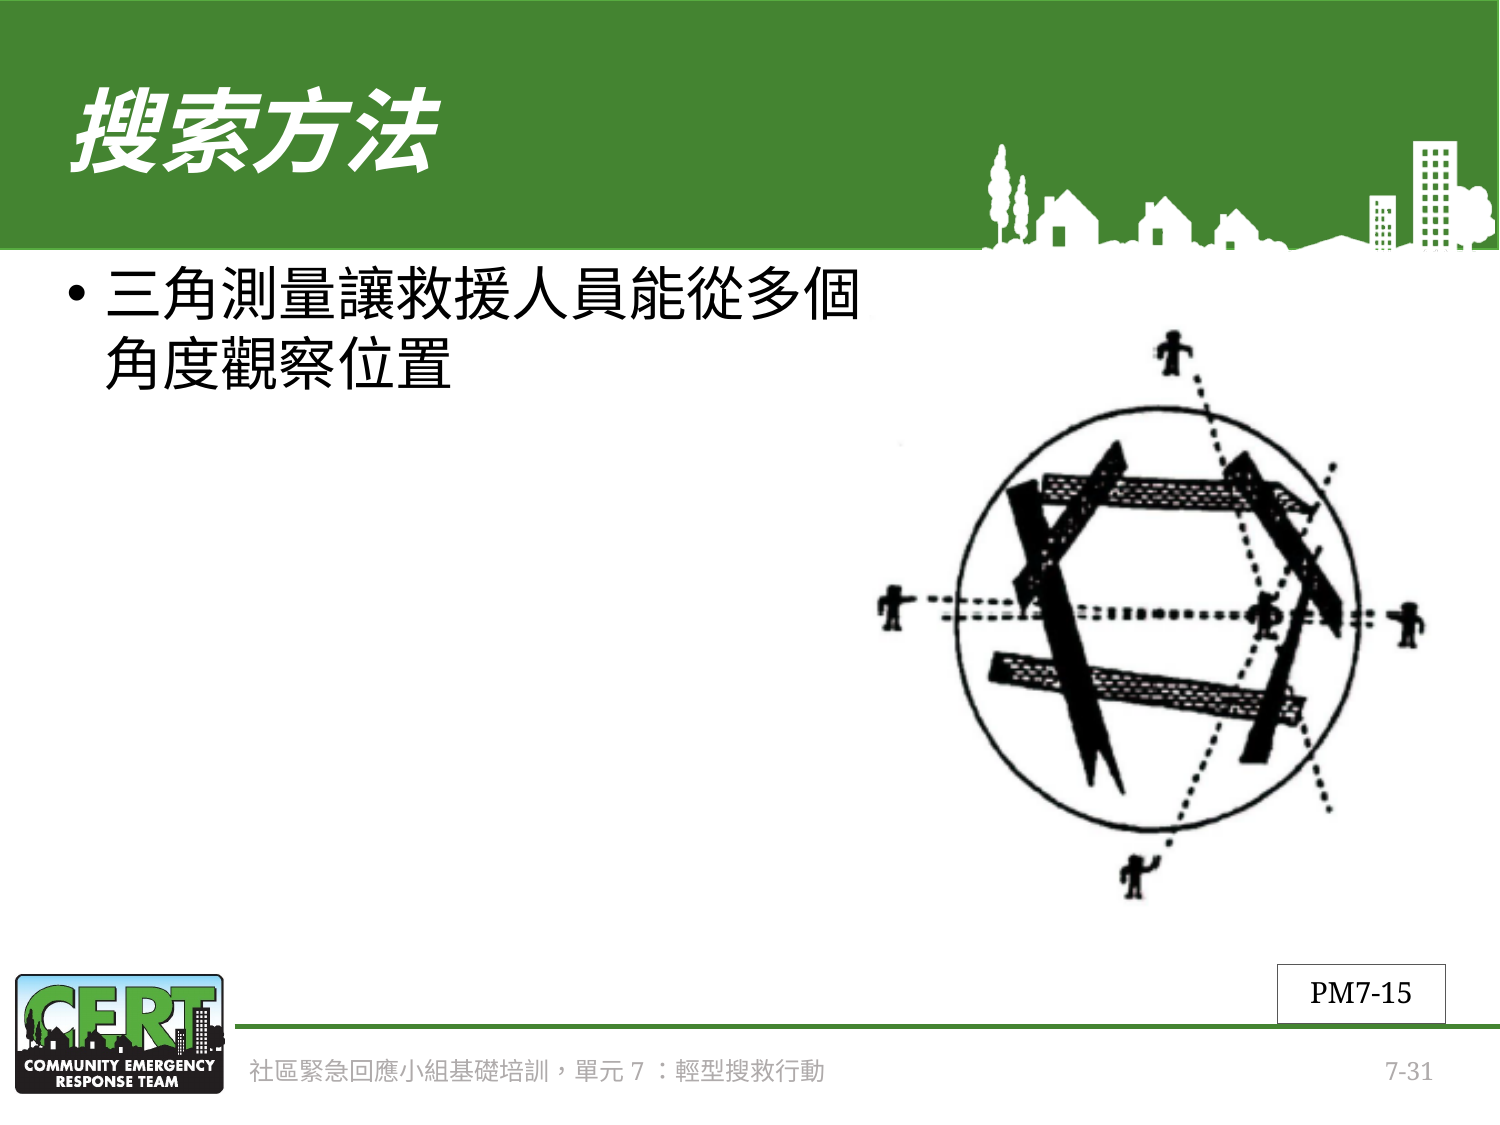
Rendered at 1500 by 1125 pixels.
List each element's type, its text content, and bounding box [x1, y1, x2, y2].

picture [869, 315, 1438, 911]
list 社區緊急回應小組基礎培訓，單元7：輕型搜救行動 [234, 1047, 1005, 1098]
list 7-31 [1153, 1047, 1450, 1098]
list 三角測量讓救援人員能從多個角度觀察位置 [51, 249, 899, 1034]
picture [14, 973, 225, 1094]
list PM7-15 [1277, 964, 1446, 1024]
picture [979, 133, 1500, 252]
title 搜索方法 [51, 52, 1005, 220]
